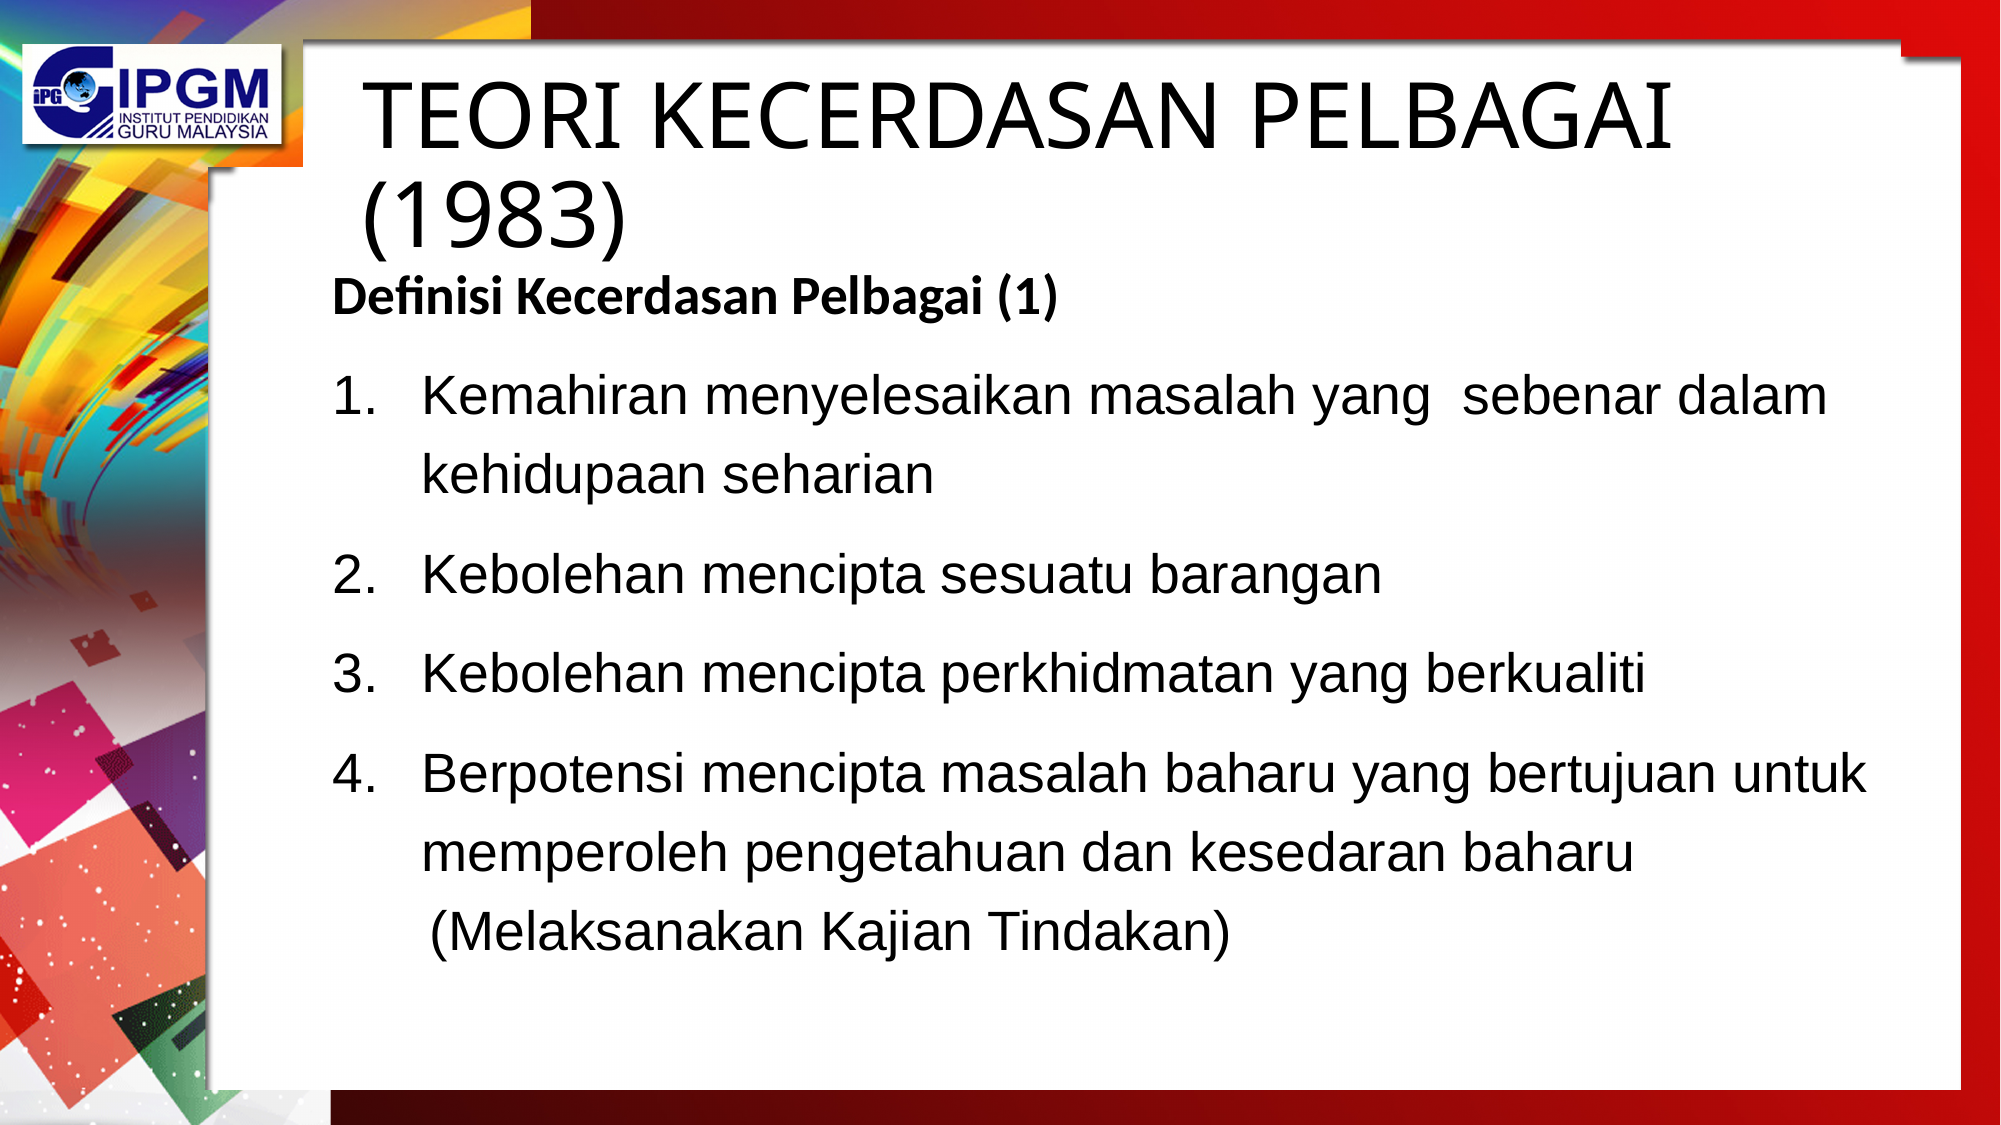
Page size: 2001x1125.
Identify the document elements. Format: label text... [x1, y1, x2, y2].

list Definisi Kecerdasan Pelbagai (1) Kemahiran menyelesaikan masalah yang sebenar dalam kehidupaan seharian Kebolehan mencipta sesuatu barangan Kebolehan mencipta perkhidmatan yang berkualiti Berpotensi mencipta masalah baharu yang bertujuan untuk memperoleh pengetahuan dan kesedaran baharu (Melaksanakan Kajian Tindakan) [317, 259, 1893, 973]
picture [0, 0, 2001, 1125]
title TEORI KECERDASAN PELBAGAI (1983) [347, 59, 1863, 259]
